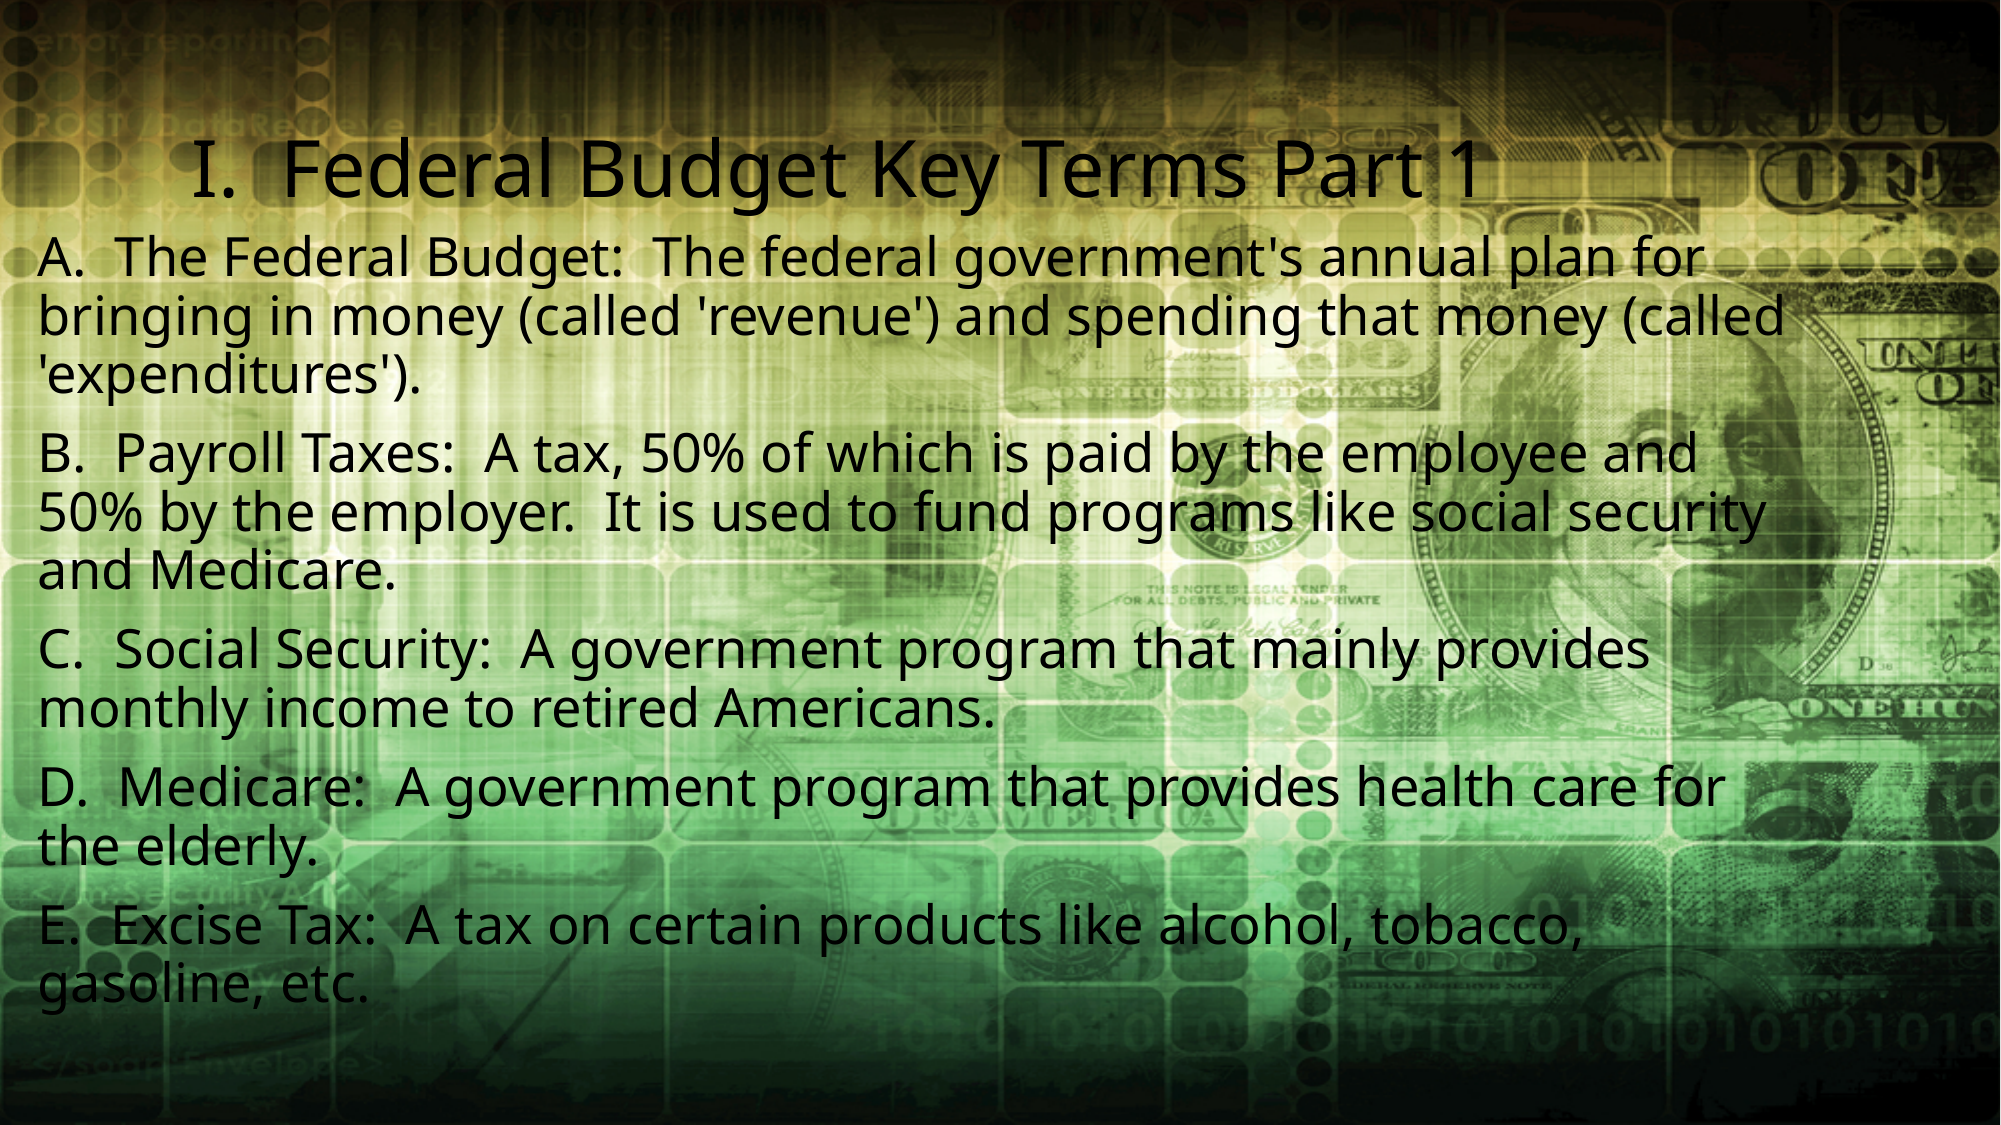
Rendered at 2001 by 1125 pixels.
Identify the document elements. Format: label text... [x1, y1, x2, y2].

title I. Federal Budget Key Terms Part 1 [22, 106, 1680, 222]
picture [0, 0, 2001, 1125]
subtitle A. The Federal Budget: The federal government's annual plan for bringing in money (called 'revenue') and spending that money (called 'expenditures'). B. Payroll Taxes: A tax, 50% of which is paid by the employee and 50% by the employer. It is used to fund programs like social security and Medicare. C. Social Security: A government program that mainly provides monthly income to retired Americans. D. Medicare: A government program that provides health care for the elderly. E. Excise Tax: A tax on certain products like alcohol, tobacco, gasoline, etc. [22, 222, 1834, 1093]
